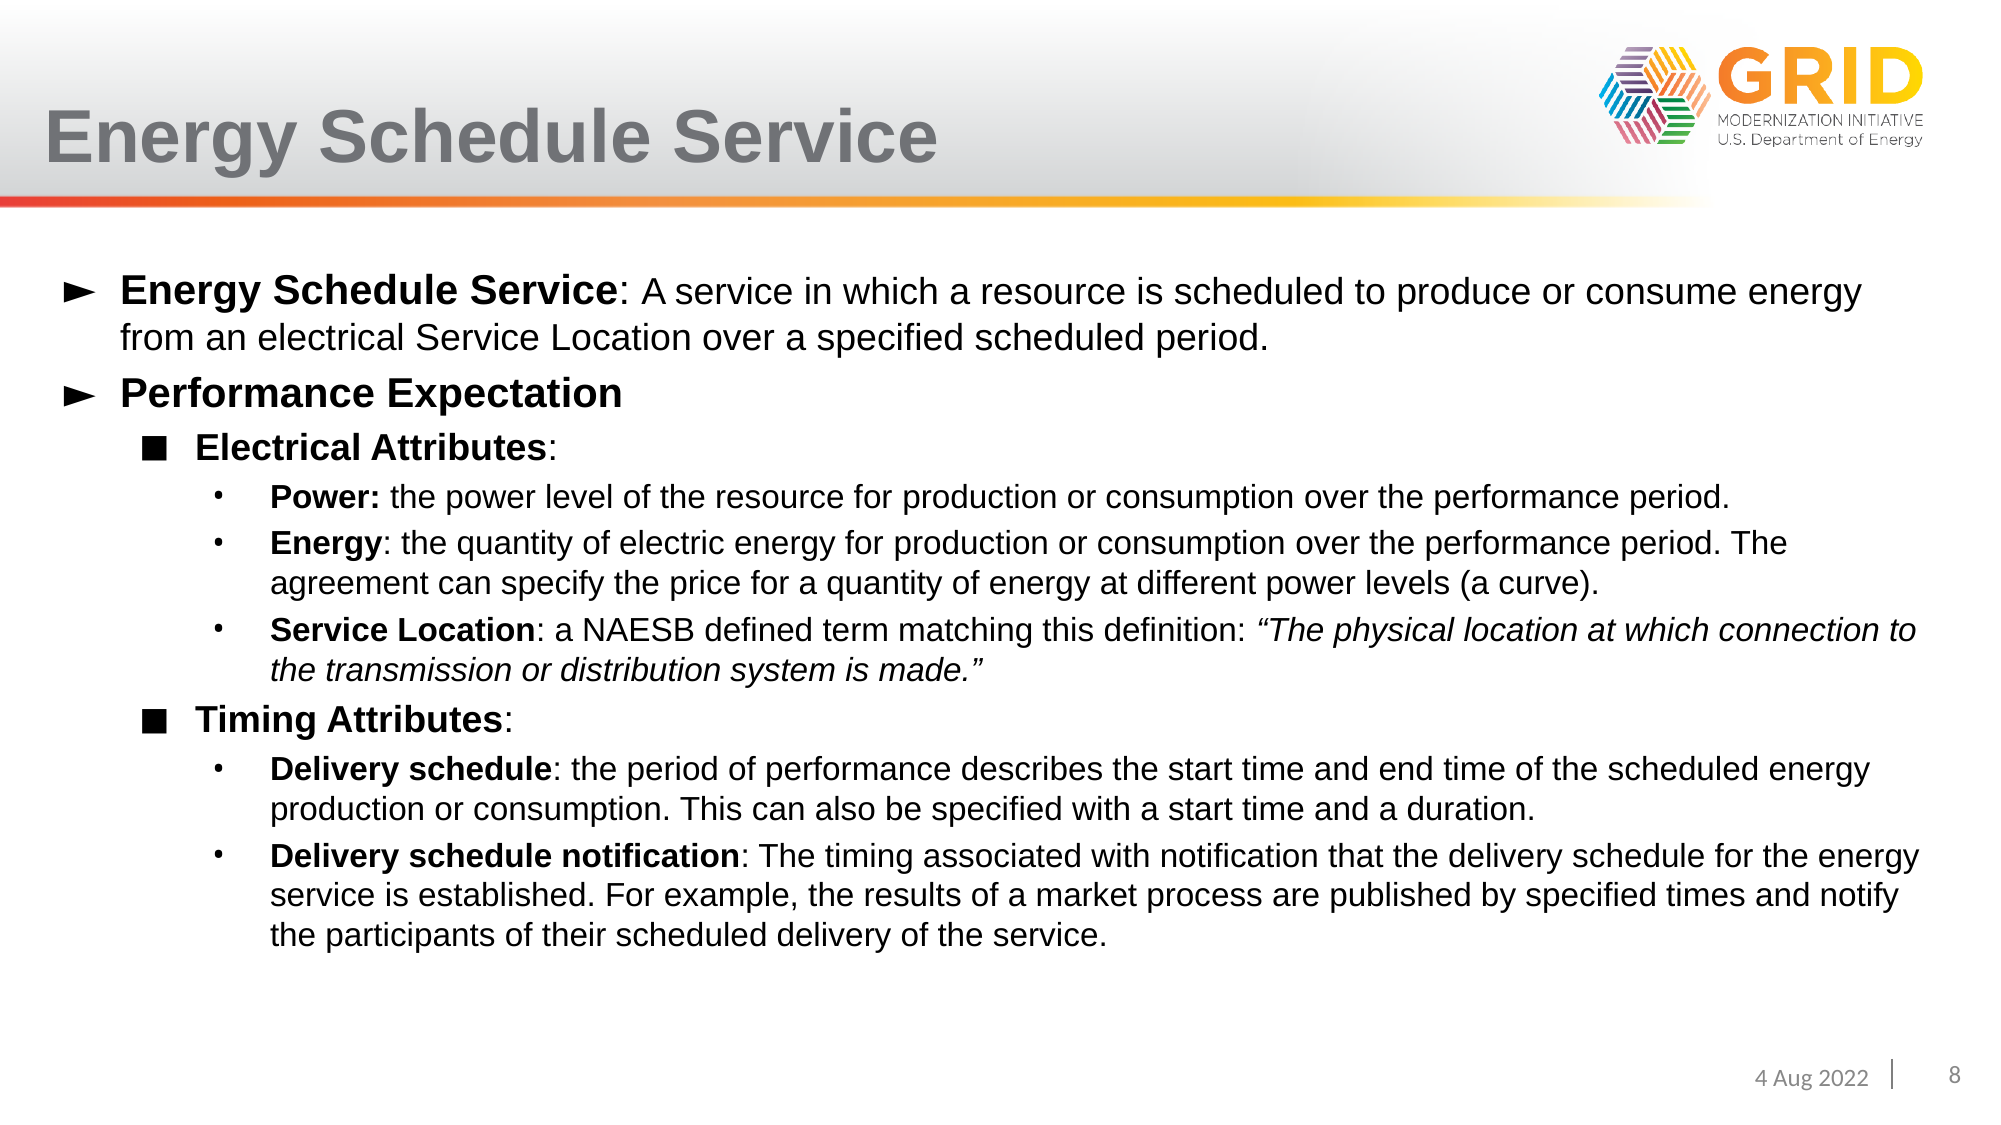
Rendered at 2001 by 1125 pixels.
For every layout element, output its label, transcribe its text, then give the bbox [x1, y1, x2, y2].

picture [0, 0, 2000, 1125]
list Energy Schedule Service: A service in which a resource is scheduled to produce or consume energy from an electrical Service Location over a specified scheduled period. Performance Expectation Electrical Attributes: Power: the power level of the resource for production or consumption over the performance period. Energy: the quantity of electric energy for production or consumption over the performance period. The agreement can specify the price for a quantity of energy at different power levels (a curve). Service Location: a NAESB defined term matching this definition: “The physical location at which connection to the transmission or distribution system is made.” Timing Attributes: Delivery schedule: the period of performance describes the start time and end time of the scheduled energy production or consumption. This can also be specified with a start time and a duration. Delivery schedule notification: The timing associated with notification that the delivery schedule for the energy service is established. For example, the results of a market process are published by specified times and notify the participants of their scheduled delivery of the service. [45, 262, 1939, 1005]
slide_number 8 [1891, 1043, 1977, 1104]
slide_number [1527, 1046, 1885, 1107]
title Energy Schedule Service [44, 45, 1504, 178]
